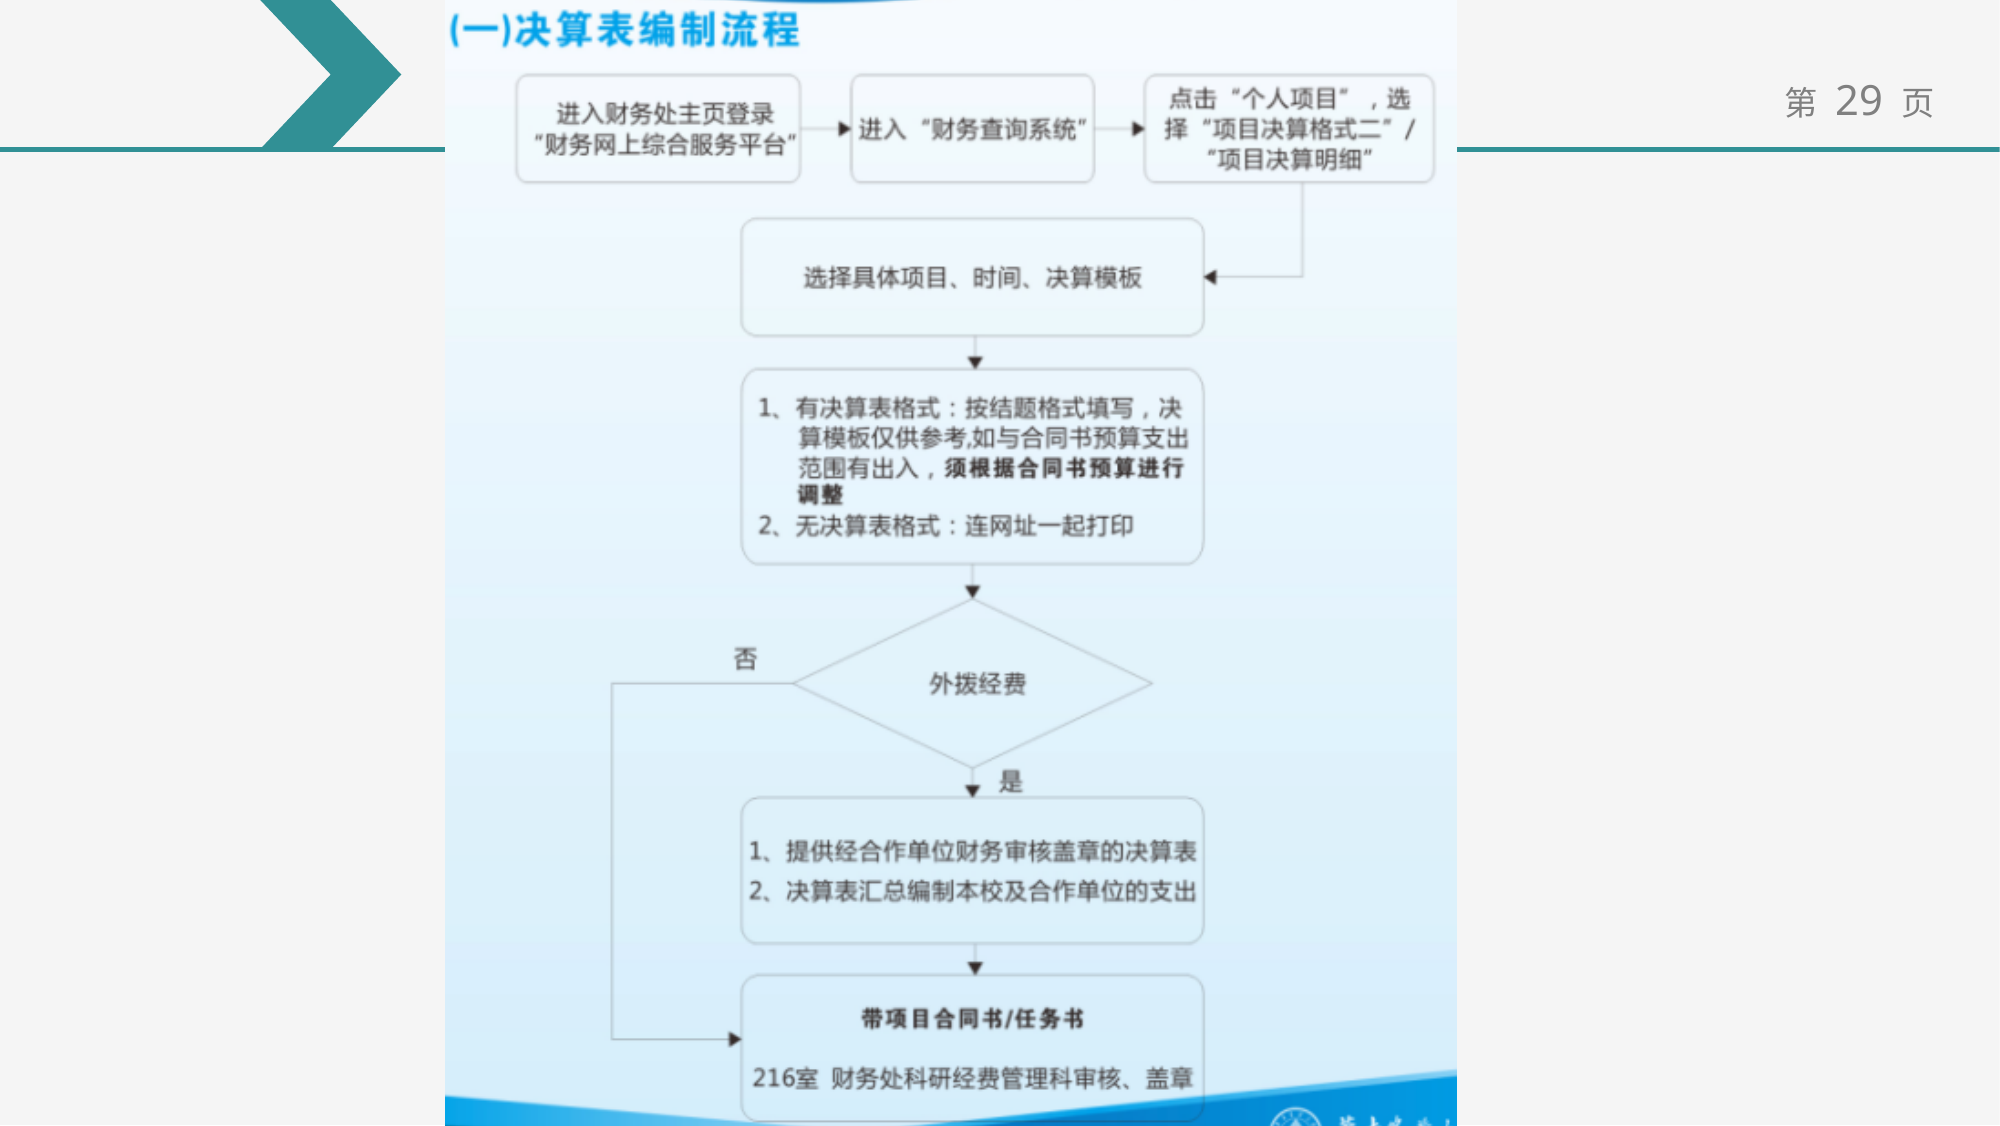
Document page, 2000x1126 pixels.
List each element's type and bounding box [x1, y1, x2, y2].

picture [445, 0, 1457, 1126]
text_box [259, 0, 402, 148]
picture [1388, 1116, 1401, 1126]
picture [1417, 1118, 1432, 1126]
picture [1340, 1115, 1356, 1126]
picture [1371, 1116, 1379, 1126]
